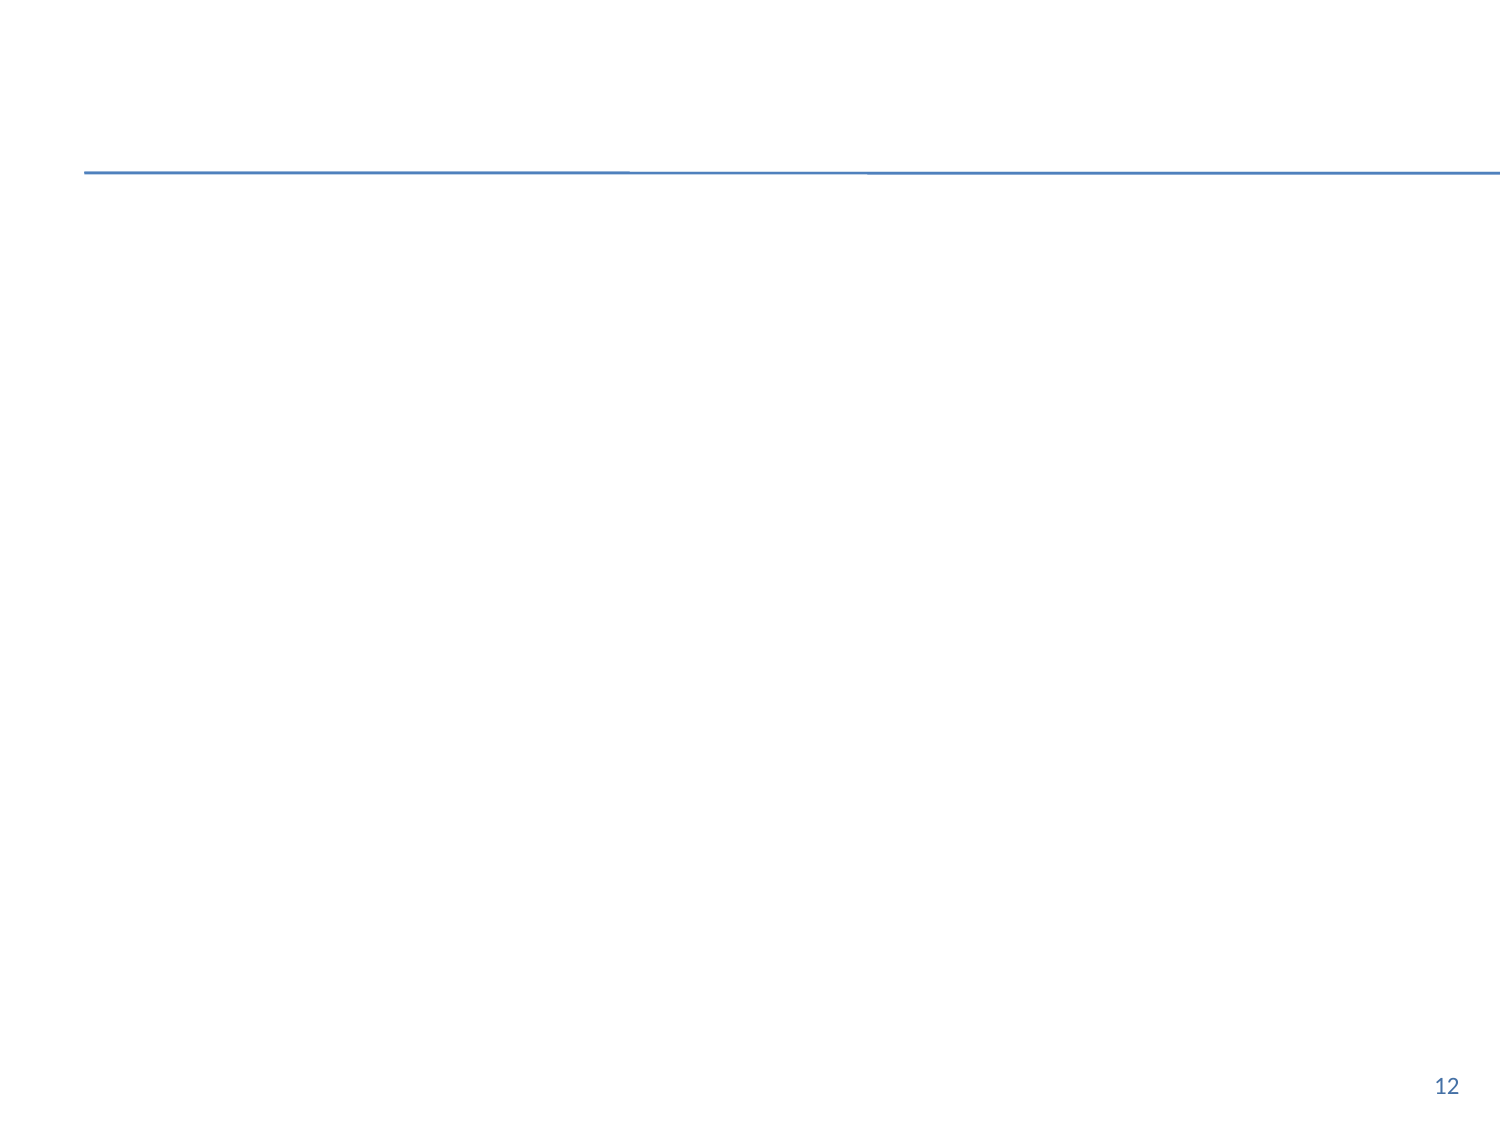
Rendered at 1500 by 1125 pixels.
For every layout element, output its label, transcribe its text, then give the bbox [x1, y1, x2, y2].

slide_number 12 [1350, 1061, 1475, 1103]
